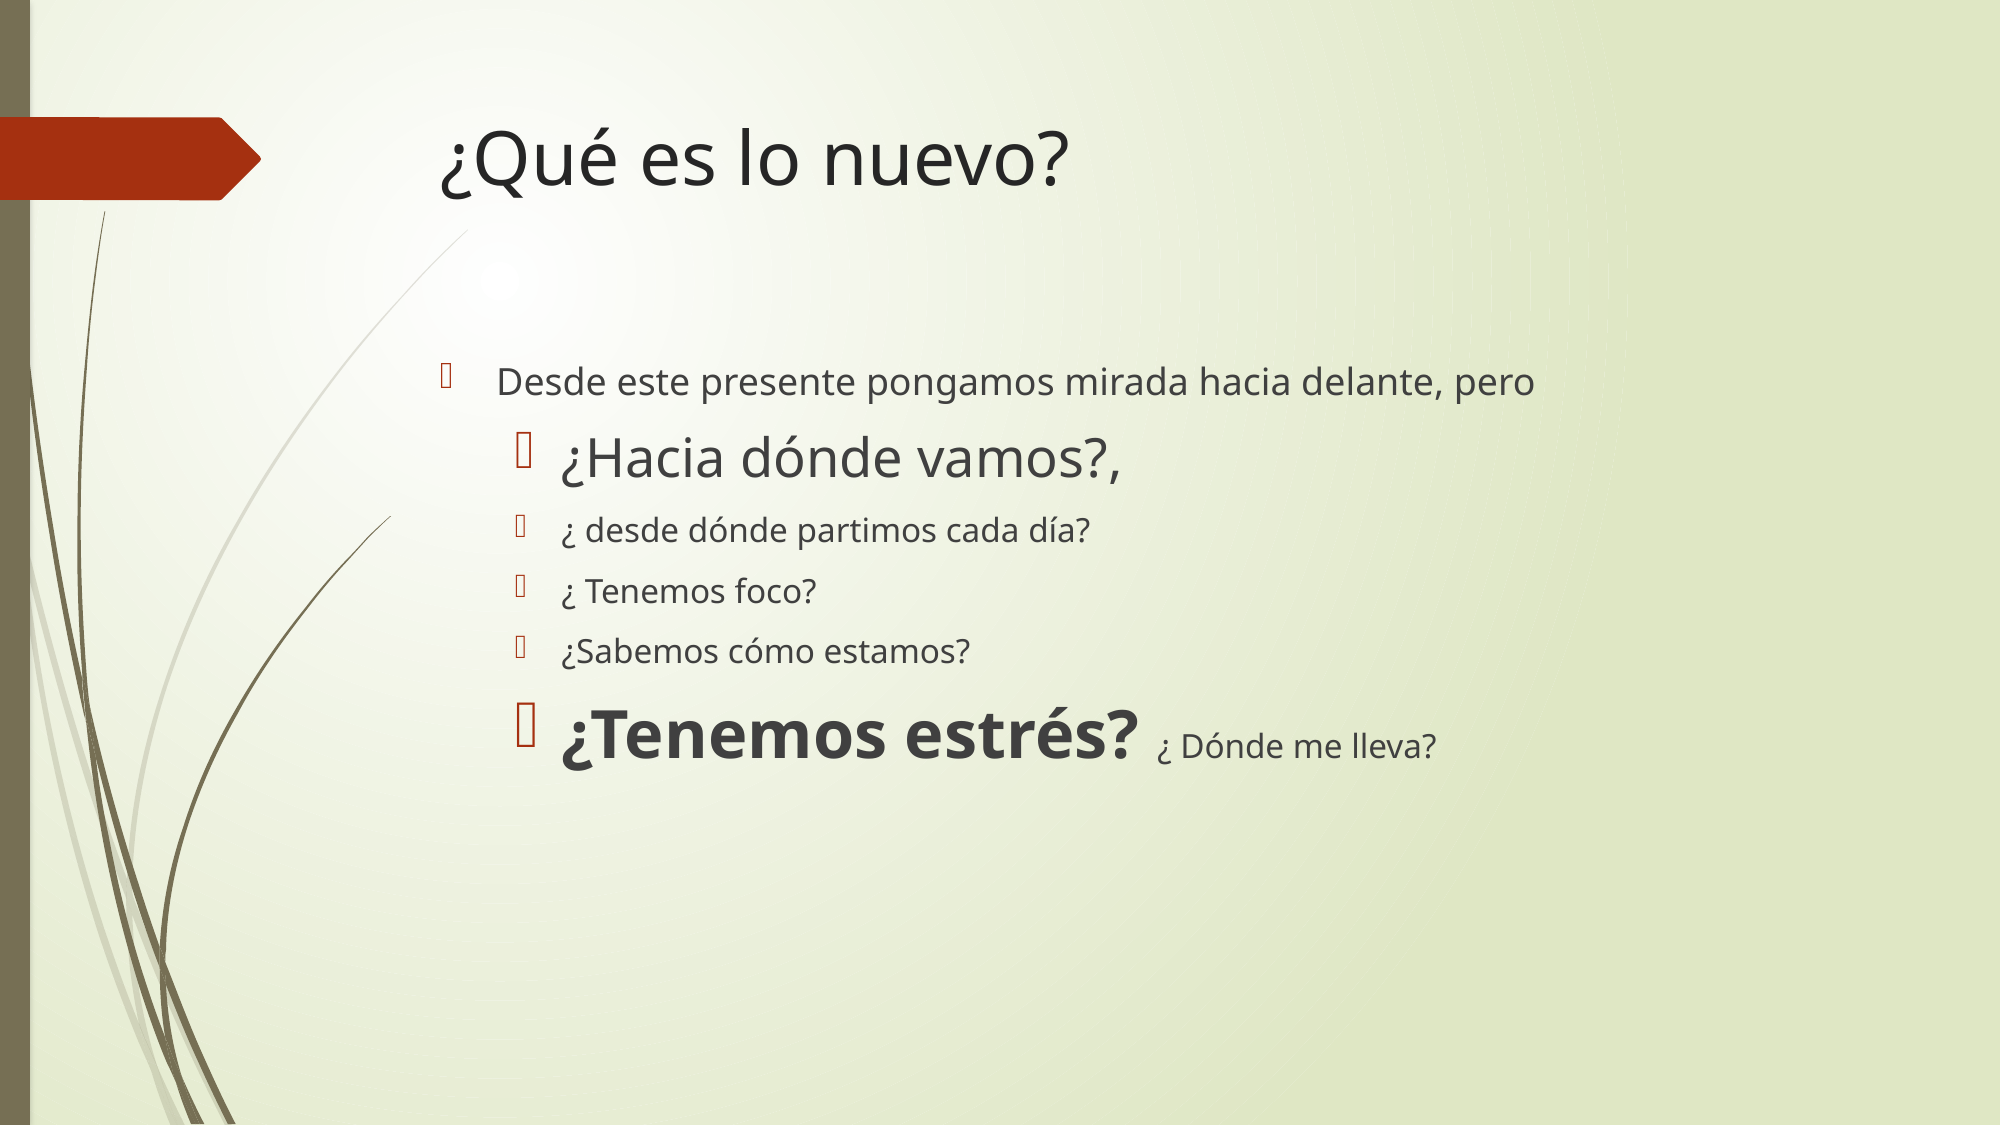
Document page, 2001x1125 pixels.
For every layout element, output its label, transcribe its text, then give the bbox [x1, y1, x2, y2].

title ¿Qué es lo nuevo? [425, 102, 1888, 313]
list Desde este presente pongamos mirada hacia delante, pero ¿Hacia dónde vamos?, ¿ desde dónde partimos cada día? ¿ Tenemos foco? ¿Sabemos cómo estamos? ¿Tenemos estrés? ¿ Dónde me lleva? [424, 350, 1888, 970]
